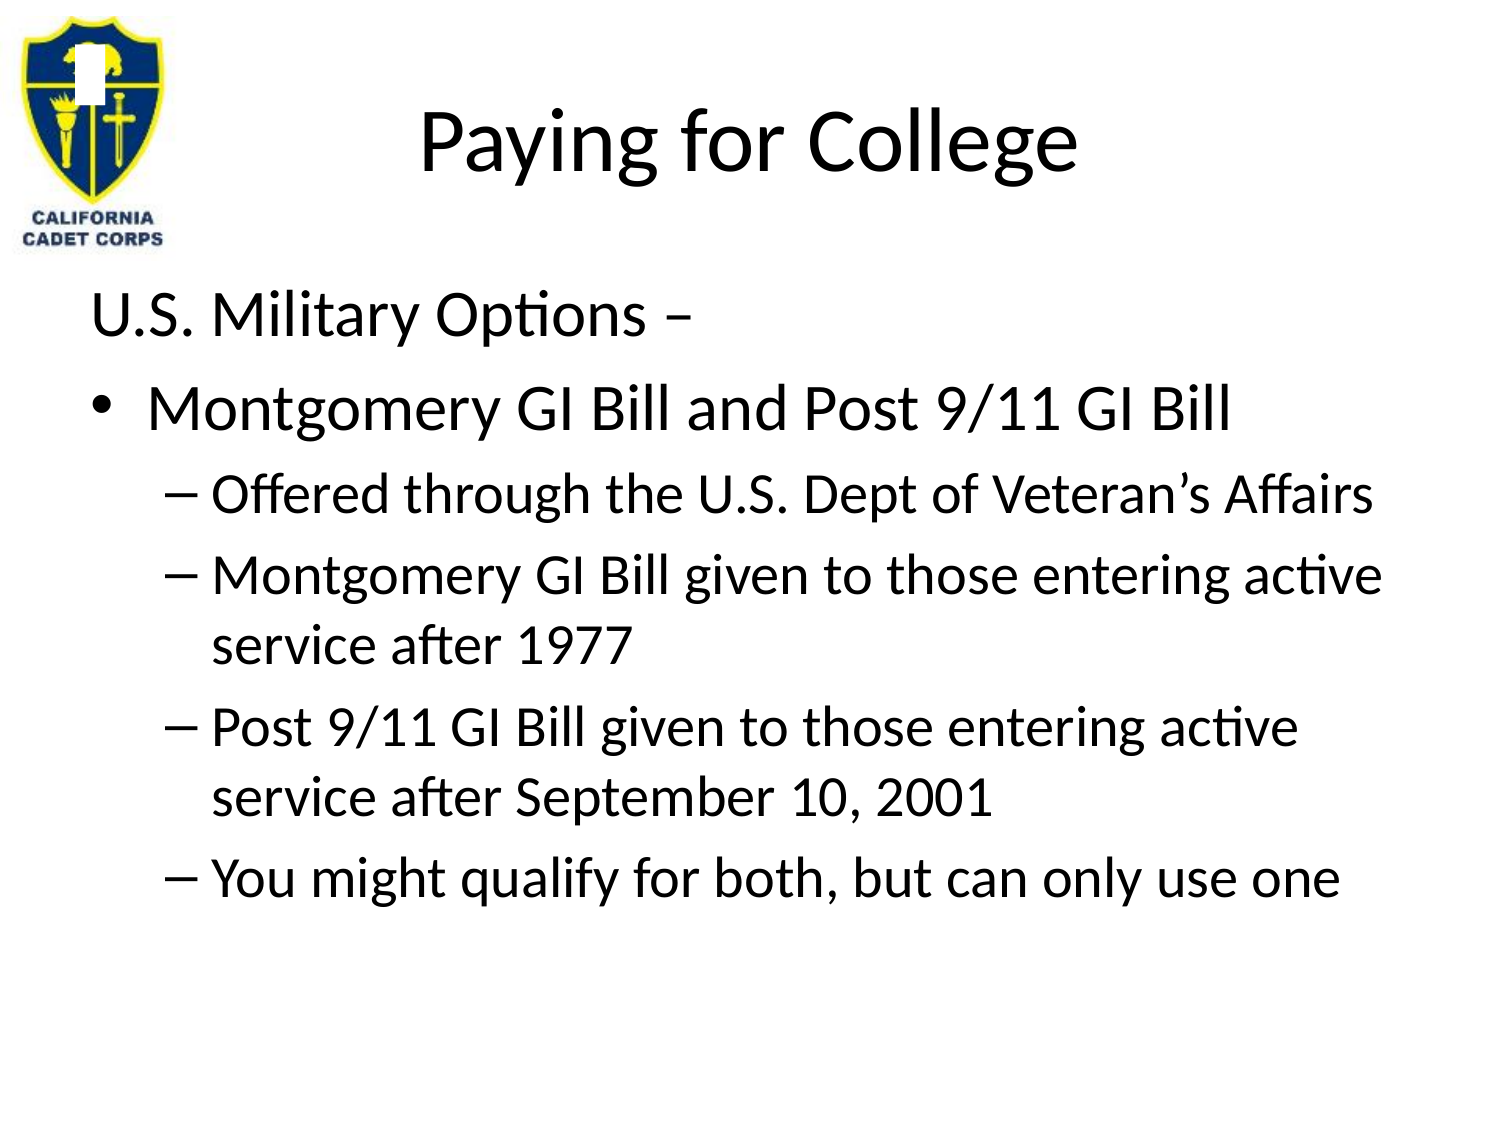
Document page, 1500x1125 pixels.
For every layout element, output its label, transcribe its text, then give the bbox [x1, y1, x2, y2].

picture [0, 16, 186, 261]
title Paying for College [162, 45, 1338, 225]
text_box [75, 44, 106, 106]
list U.S. Military Options – Montgomery GI Bill and Post 9/11 GI Bill Offered through the U.S. Dept of Veteran’s Affairs Montgomery GI Bill given to those entering active service after 1977 Post 9/11 GI Bill given to those entering active service after September 10, 2001 You might qualify for both, but can only use one [75, 262, 1400, 1063]
